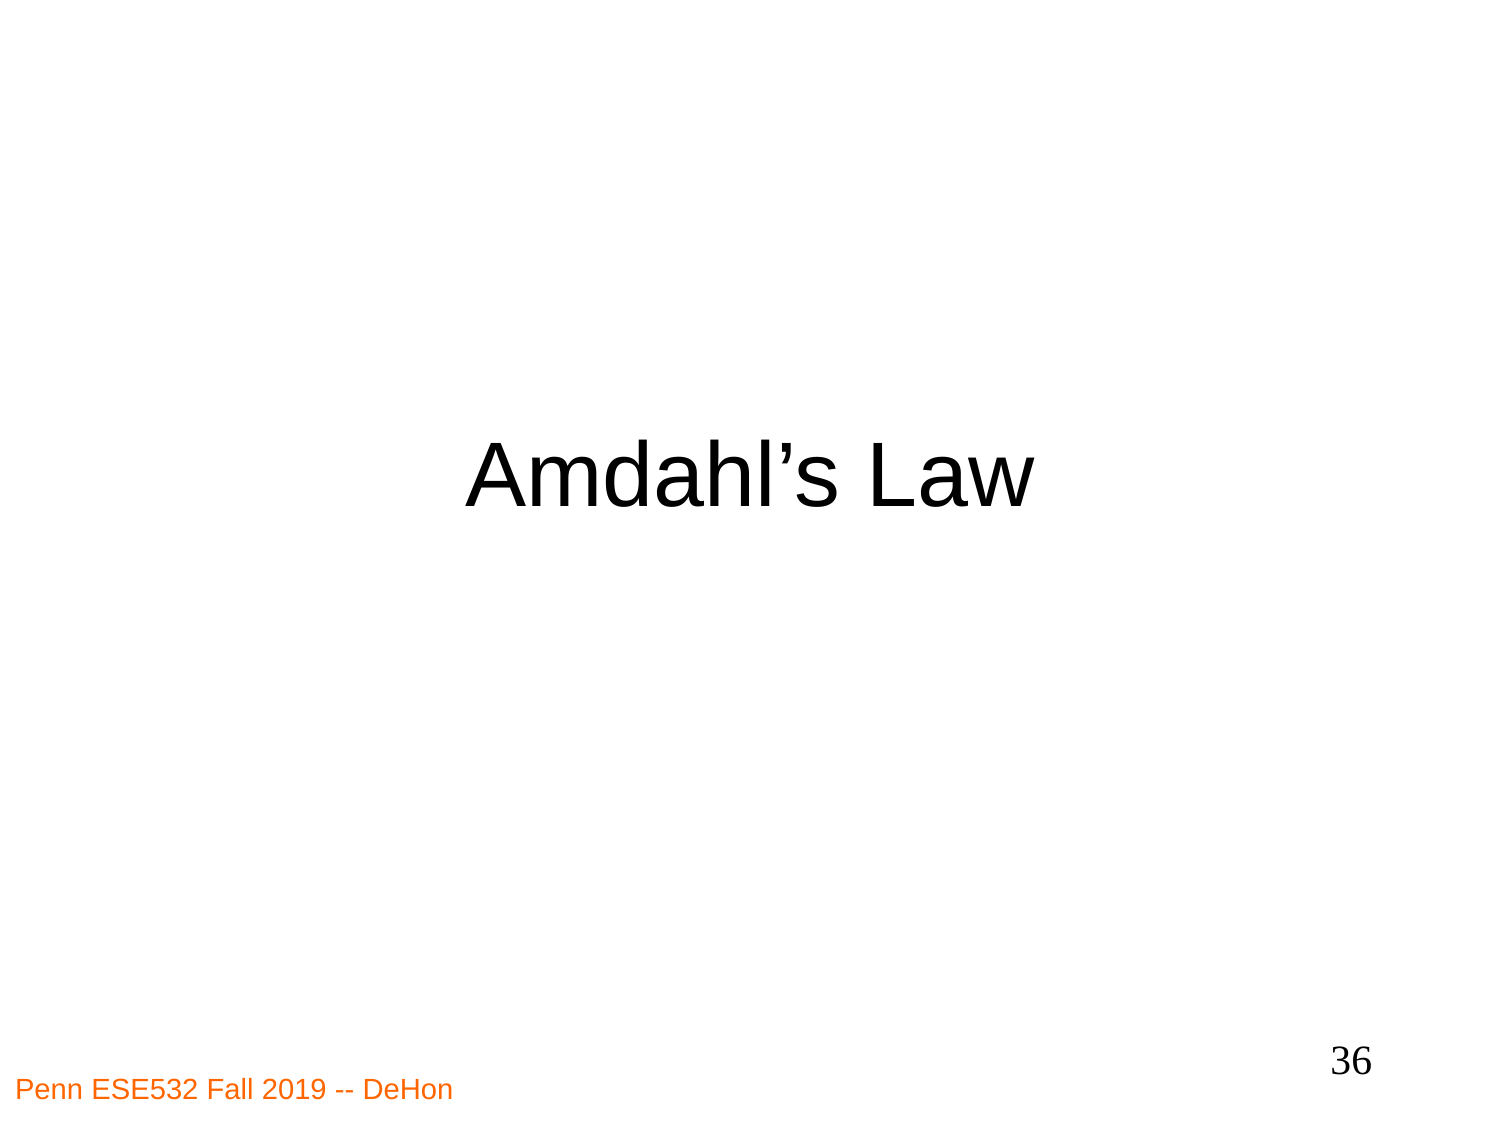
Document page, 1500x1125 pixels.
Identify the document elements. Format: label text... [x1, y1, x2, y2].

slide_number 36 [1074, 1024, 1388, 1101]
slide_number Penn ESE532 Fall 2019 -- DeHon [0, 1062, 688, 1125]
title Amdahl’s Law [112, 349, 1388, 591]
